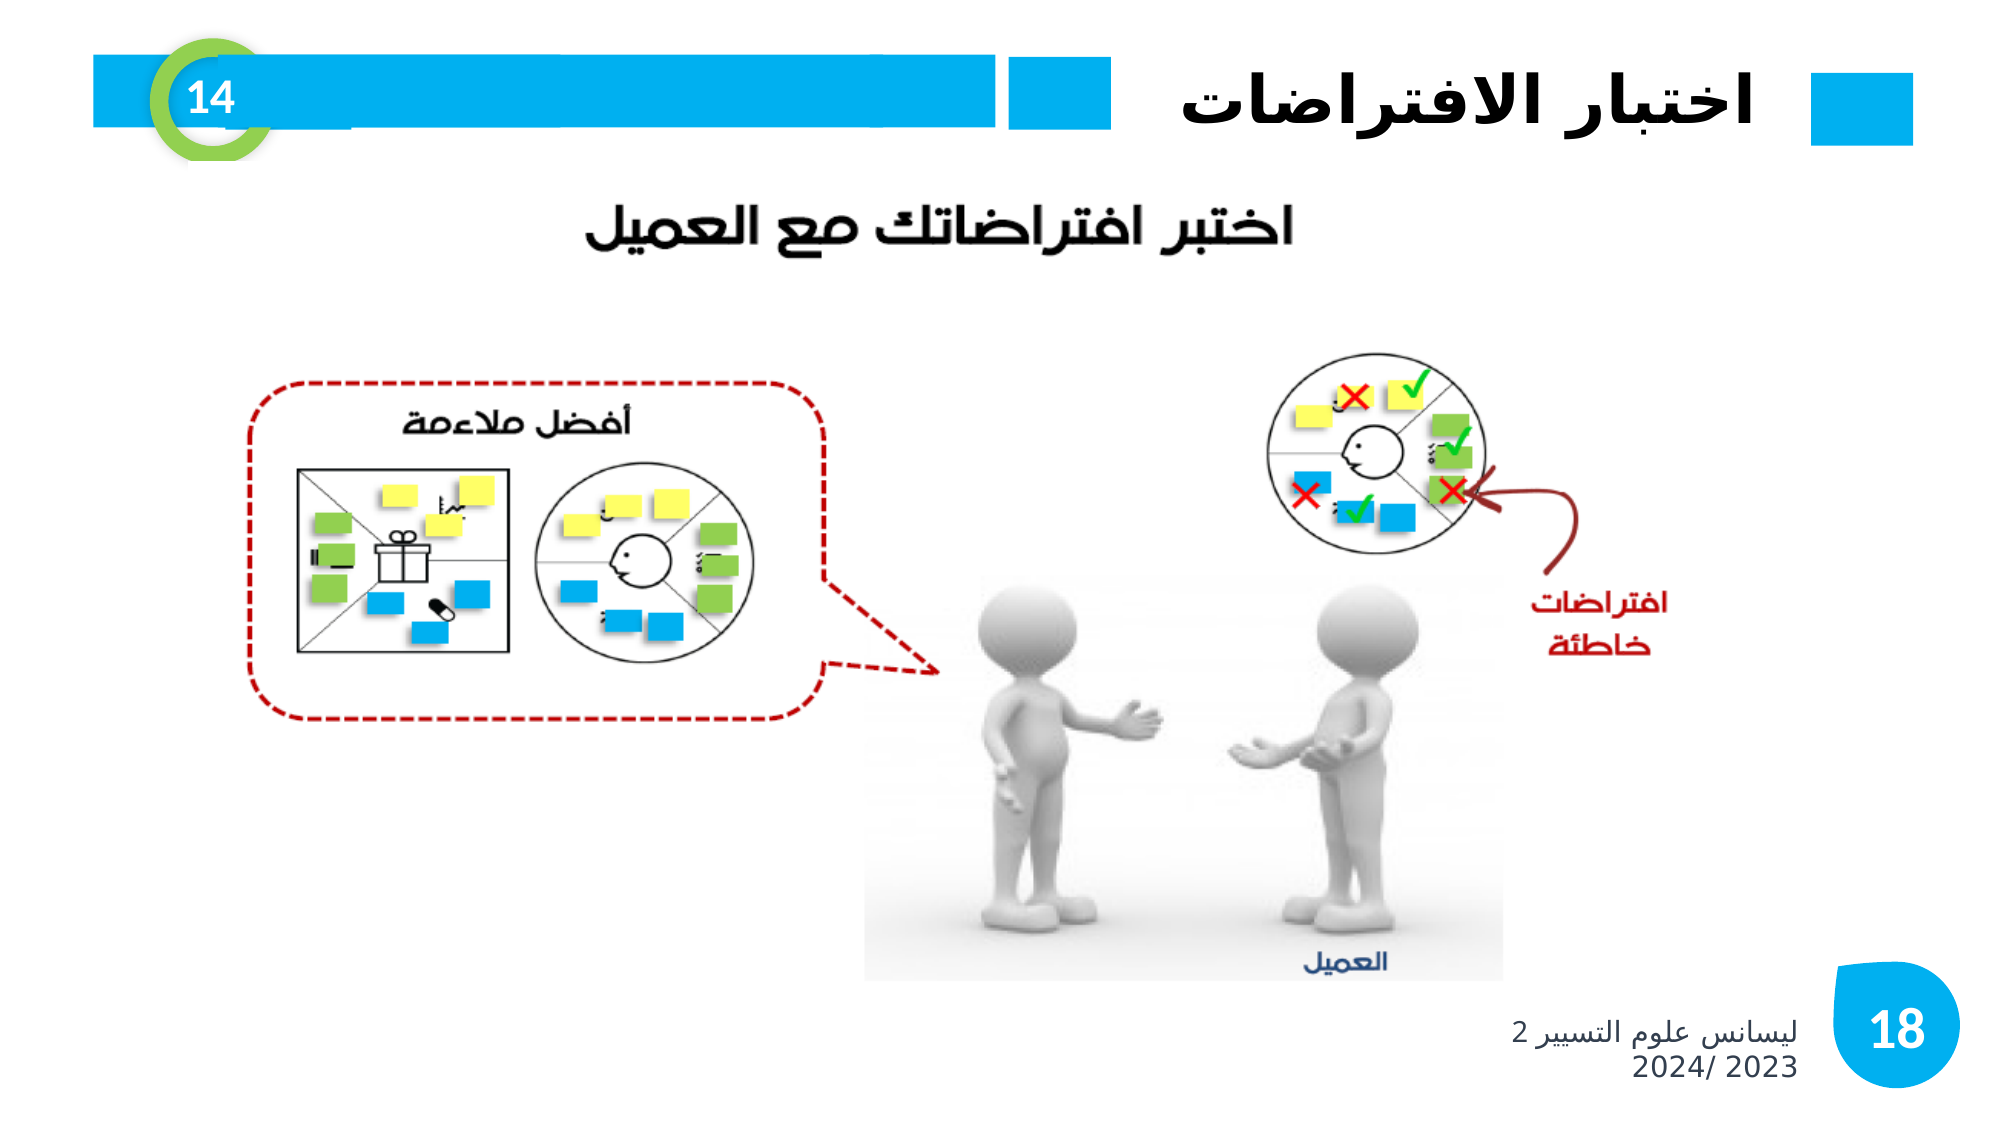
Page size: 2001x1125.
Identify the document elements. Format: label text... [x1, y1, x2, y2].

text_box [1810, 72, 1914, 147]
text_box [217, 53, 562, 128]
picture [188, 161, 1689, 1012]
text_box [1008, 56, 1081, 131]
text_box 18 [1832, 960, 1961, 1090]
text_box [1493, 1002, 1827, 1057]
text_box [92, 54, 162, 129]
text_box اختبار الافتراضات [1081, 49, 1833, 145]
text_box [352, 54, 868, 129]
text_box [868, 54, 996, 129]
text_box 14 [169, 56, 251, 131]
text_box [148, 36, 273, 162]
